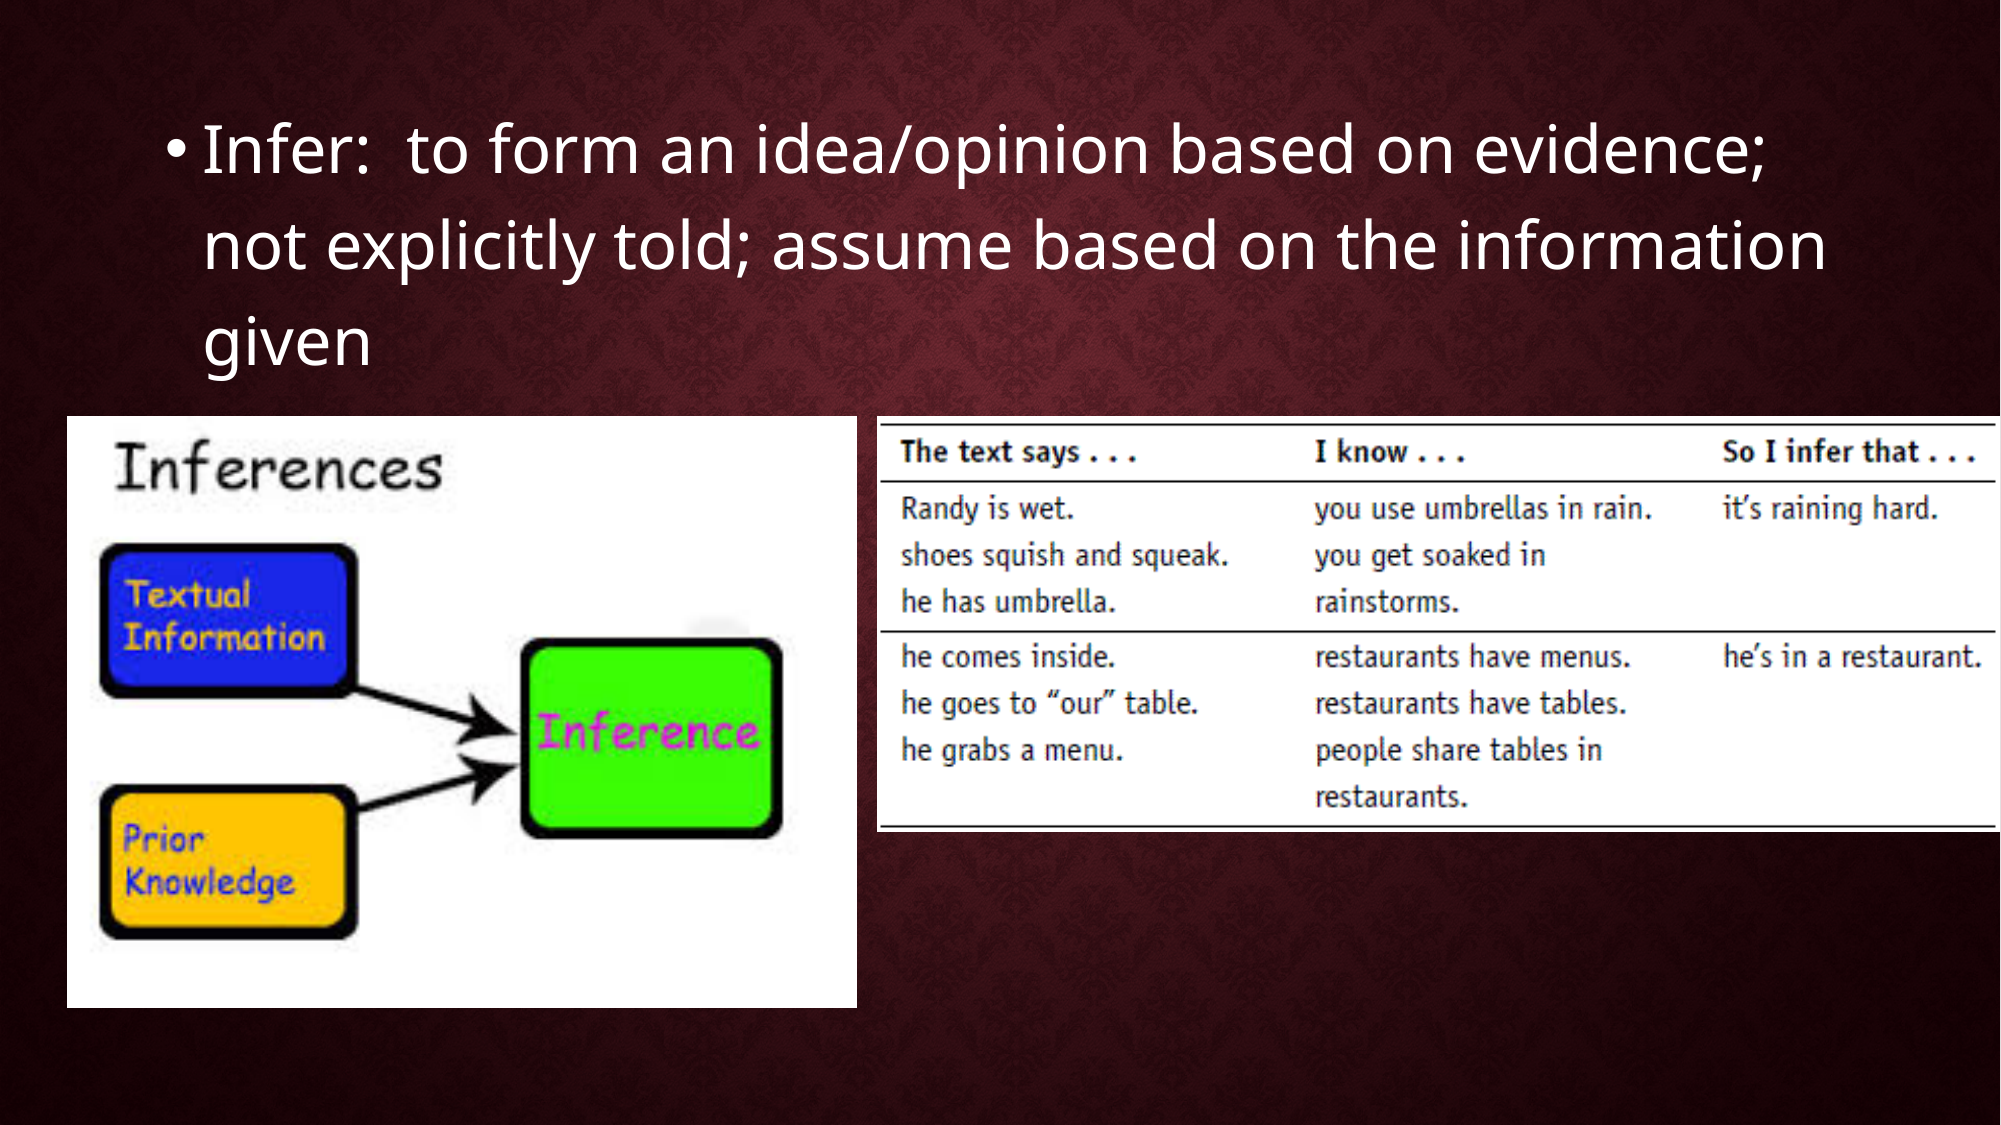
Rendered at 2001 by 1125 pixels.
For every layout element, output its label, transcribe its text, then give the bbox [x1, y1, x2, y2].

picture [877, 416, 2000, 832]
picture [66, 416, 857, 1009]
list Infer: to form an idea/opinion based on evidence; not explicitly told; assume based on the information given [149, 83, 1849, 417]
